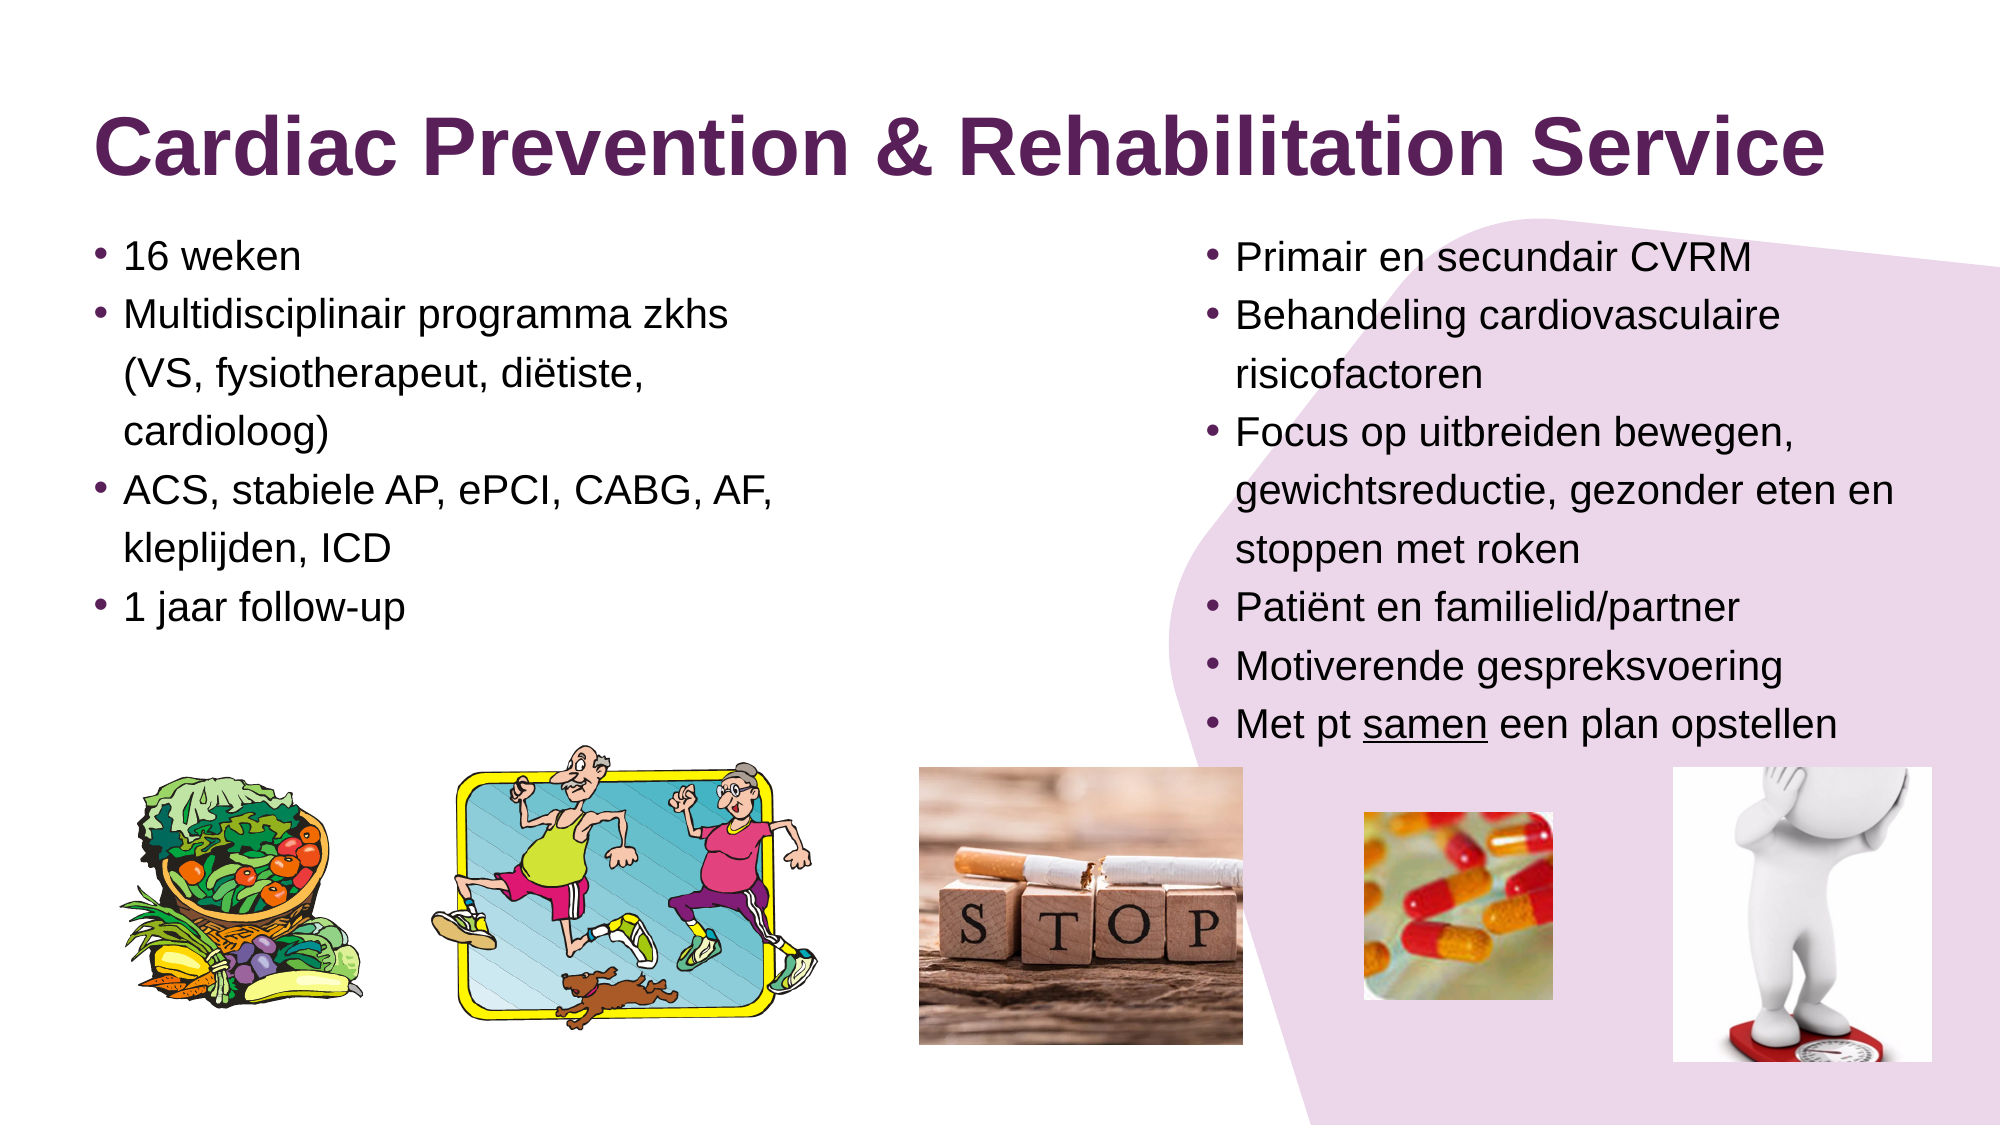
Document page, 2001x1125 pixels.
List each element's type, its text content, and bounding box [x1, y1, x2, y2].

title Cardiac Prevention & Rehabilitation Service [93, 92, 1915, 221]
picture [1363, 812, 1553, 1000]
text_box Primair en secundair CVRM Behandeling cardiovasculaire risicofactoren Focus op uitbreiden bewegen, gewichtsreductie, gezonder eten en stoppen met roken Patiënt en familielid/partner Motiverende gespreksvoering Met pt samen een plan opstellen [1205, 220, 1915, 745]
picture [118, 775, 366, 1010]
picture [430, 744, 819, 1031]
list 16 weken Multidisciplinair programma zkhs (VS, fysiotherapeut, diëtiste, cardioloog) ACS, stabiele AP, ePCI, CABG, AF, kleplijden, ICD 1 jaar follow-up [93, 221, 803, 683]
picture [1673, 767, 1932, 1062]
picture [919, 767, 1243, 1045]
